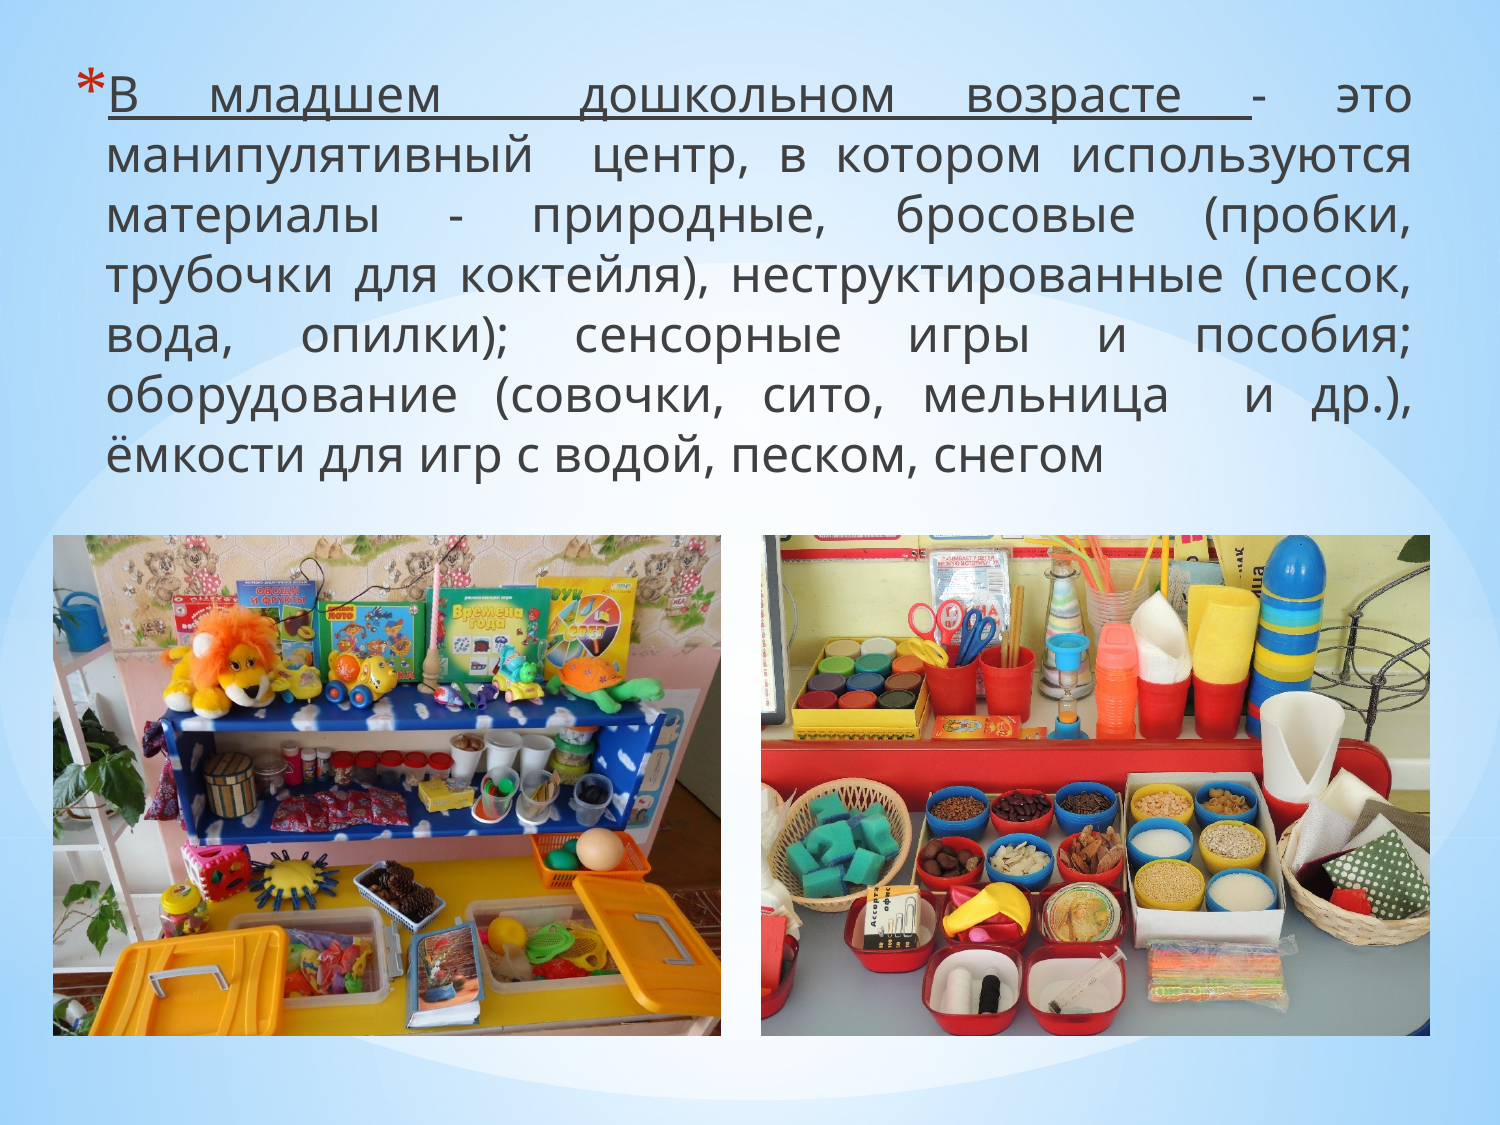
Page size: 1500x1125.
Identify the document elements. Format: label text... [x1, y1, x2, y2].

list В младшем дошкольном возрасте - это манипулятивный центр, в котором используются материалы - природные, бросовые (пробки, трубочки для коктейля), неструктированные (песок, вода, опилки); сенсорные игры и пособия; оборудование (совочки, сито, мельница и др.), ёмкости для игр с водой, песком, снегом [53, 54, 1430, 516]
picture [52, 535, 721, 1037]
picture [761, 535, 1430, 1037]
